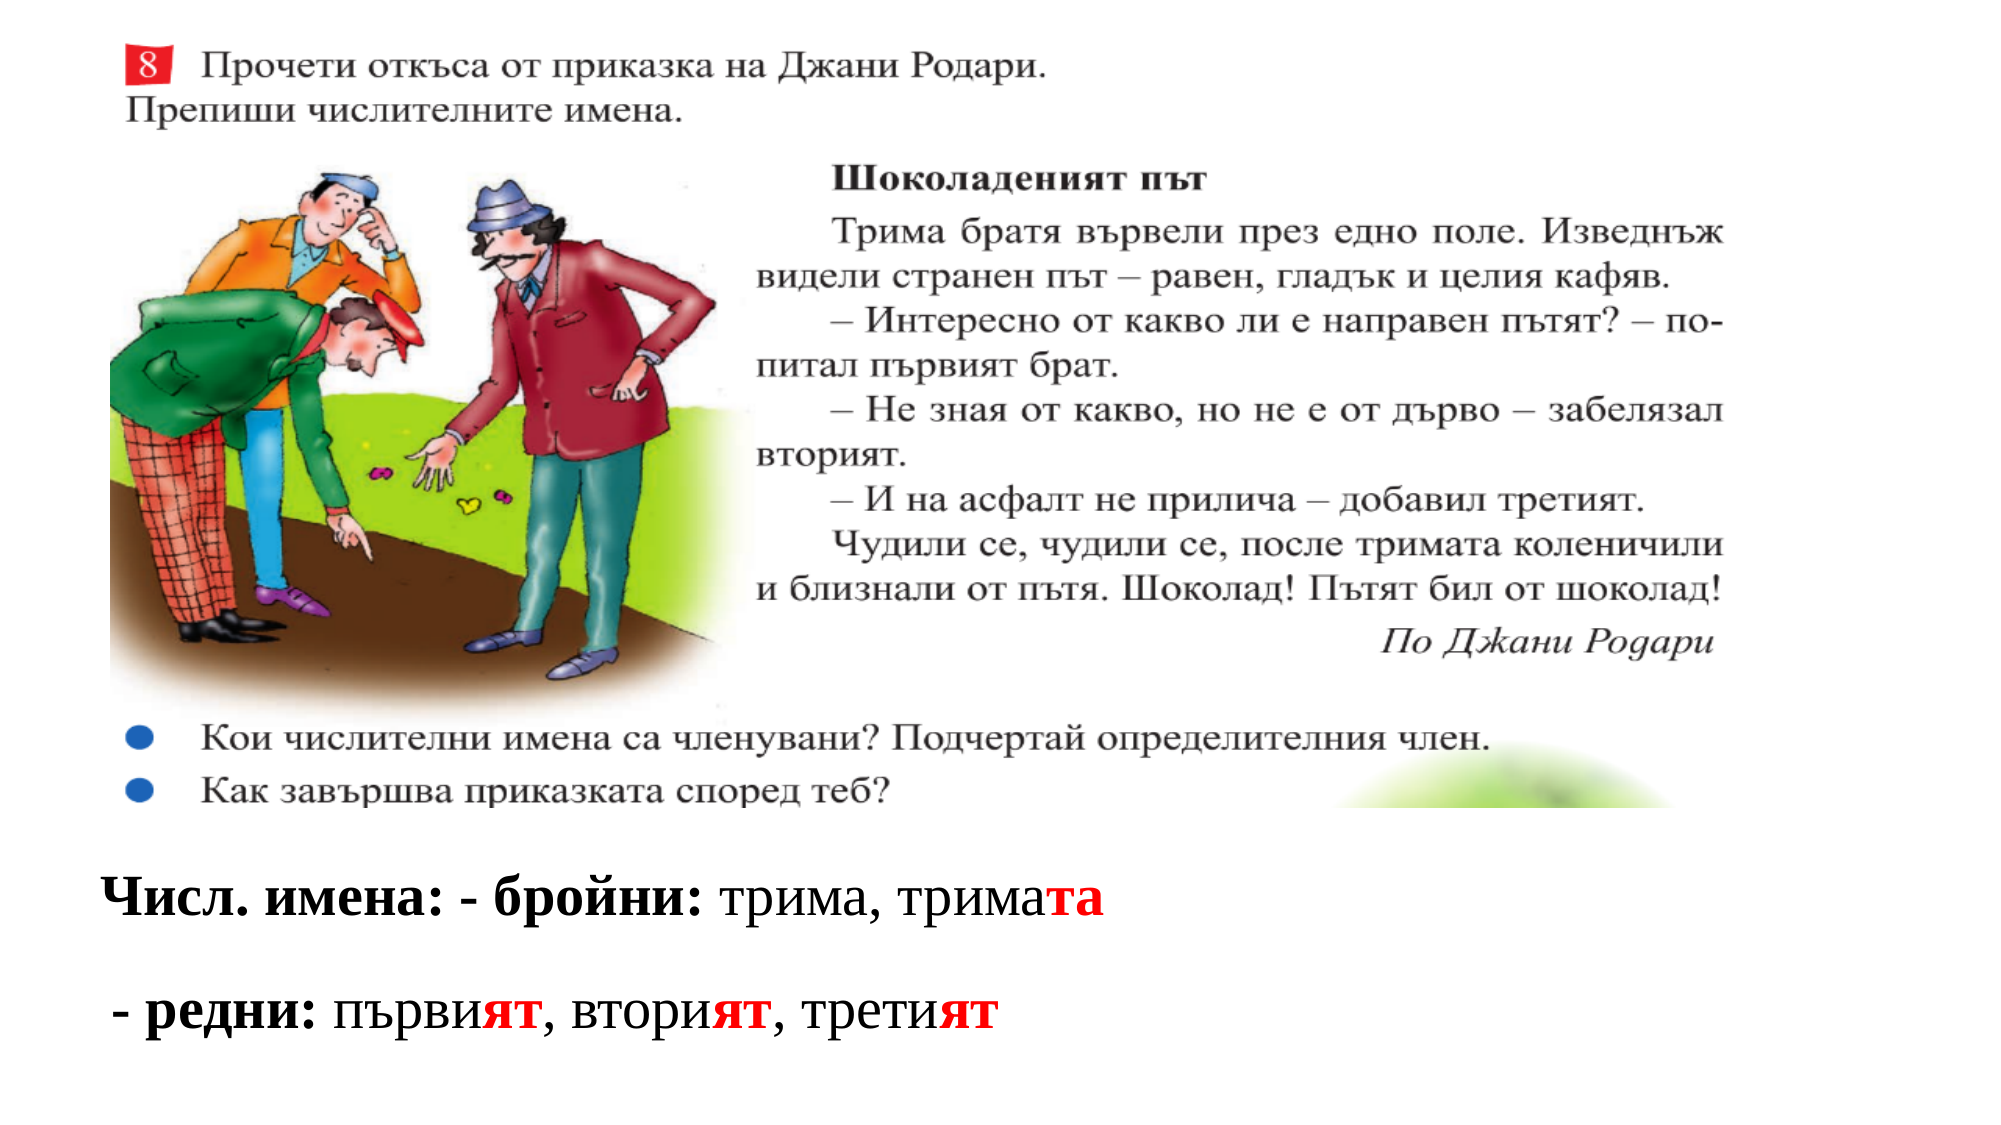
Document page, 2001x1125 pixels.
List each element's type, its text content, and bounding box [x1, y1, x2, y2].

text_box - редни: първият, вторият, третият [96, 962, 1858, 1048]
text_box Числ. имена: - бройни: трима, тримата [85, 849, 1835, 935]
picture [110, 18, 1890, 808]
